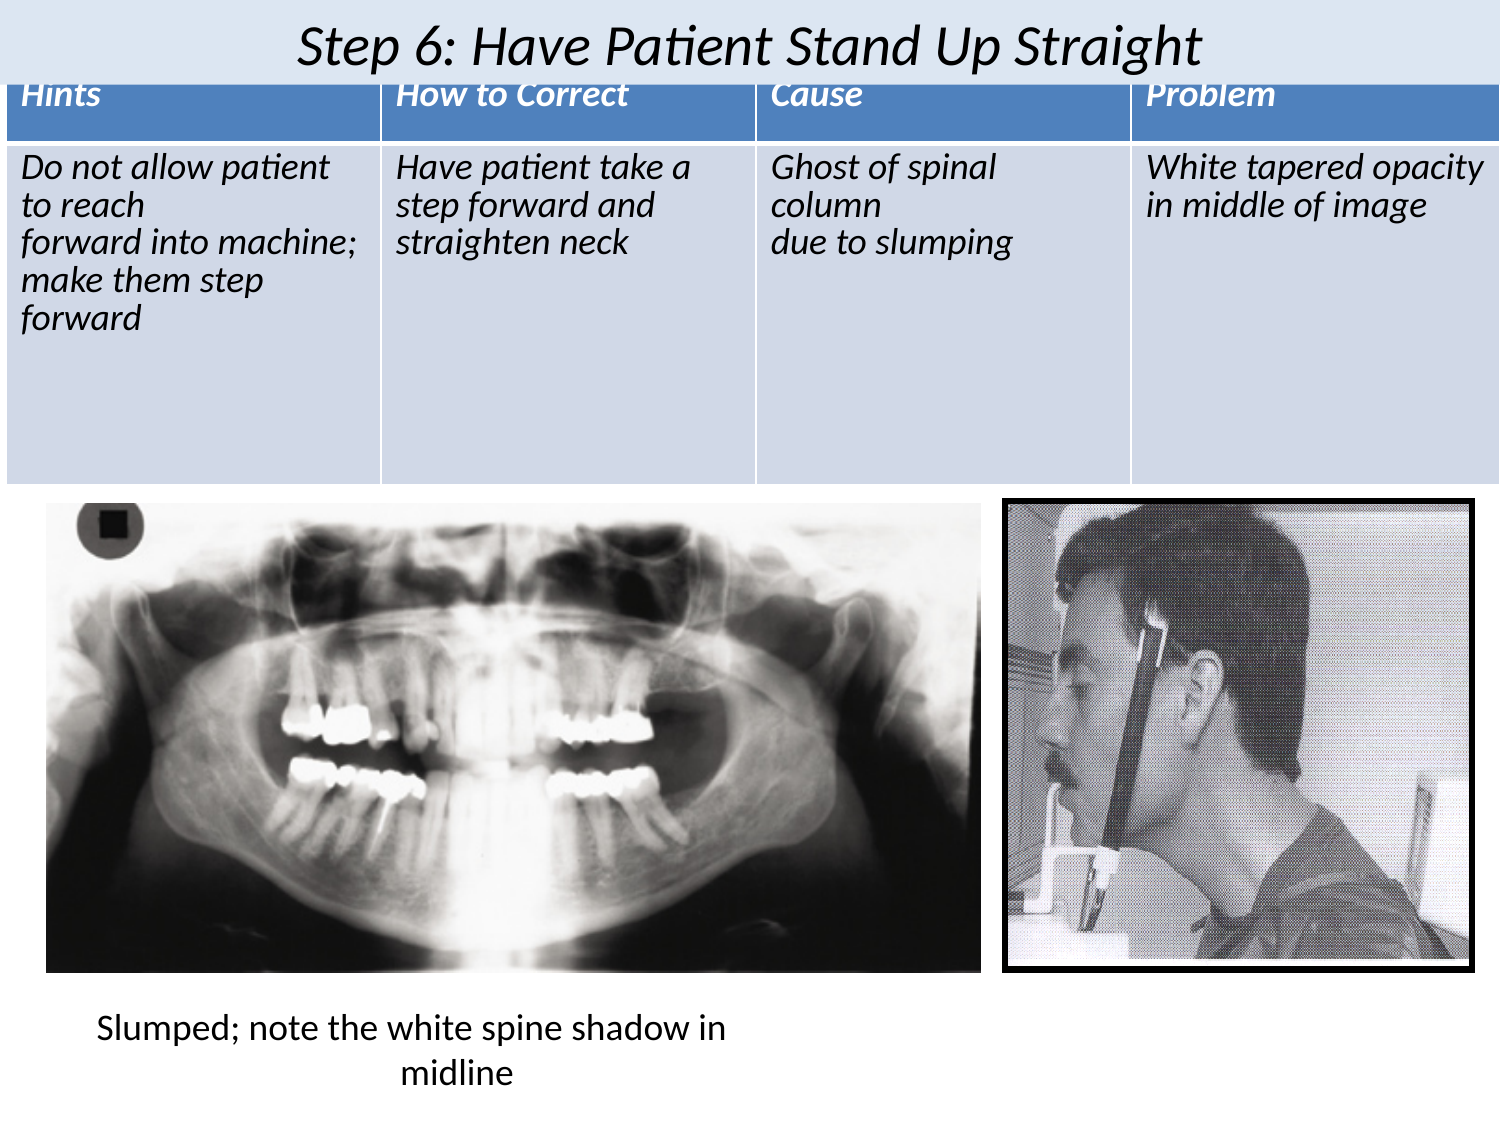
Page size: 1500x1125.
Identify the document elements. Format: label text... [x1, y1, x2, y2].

picture [46, 503, 981, 973]
text_box Step 6: Have Patient Stand Up Straight [0, 0, 1500, 85]
text_box Slumped; note the white spine shadow in midline [81, 996, 832, 1101]
table_header Cause [757, 85, 1130, 141]
table_header How to Correct [382, 85, 755, 141]
table_cell Do not allow patient to reach forward into machine; make them step forward [7, 146, 380, 484]
table_cell Ghost of spinal column due to slumping [757, 146, 1130, 484]
table_cell Have patient take a step forward and straighten neck [382, 146, 755, 484]
table_header Problem [1132, 85, 1499, 141]
picture [1007, 503, 1469, 967]
table_cell White tapered opacity in middle of image [1132, 146, 1499, 484]
table_header Hints [7, 85, 380, 141]
